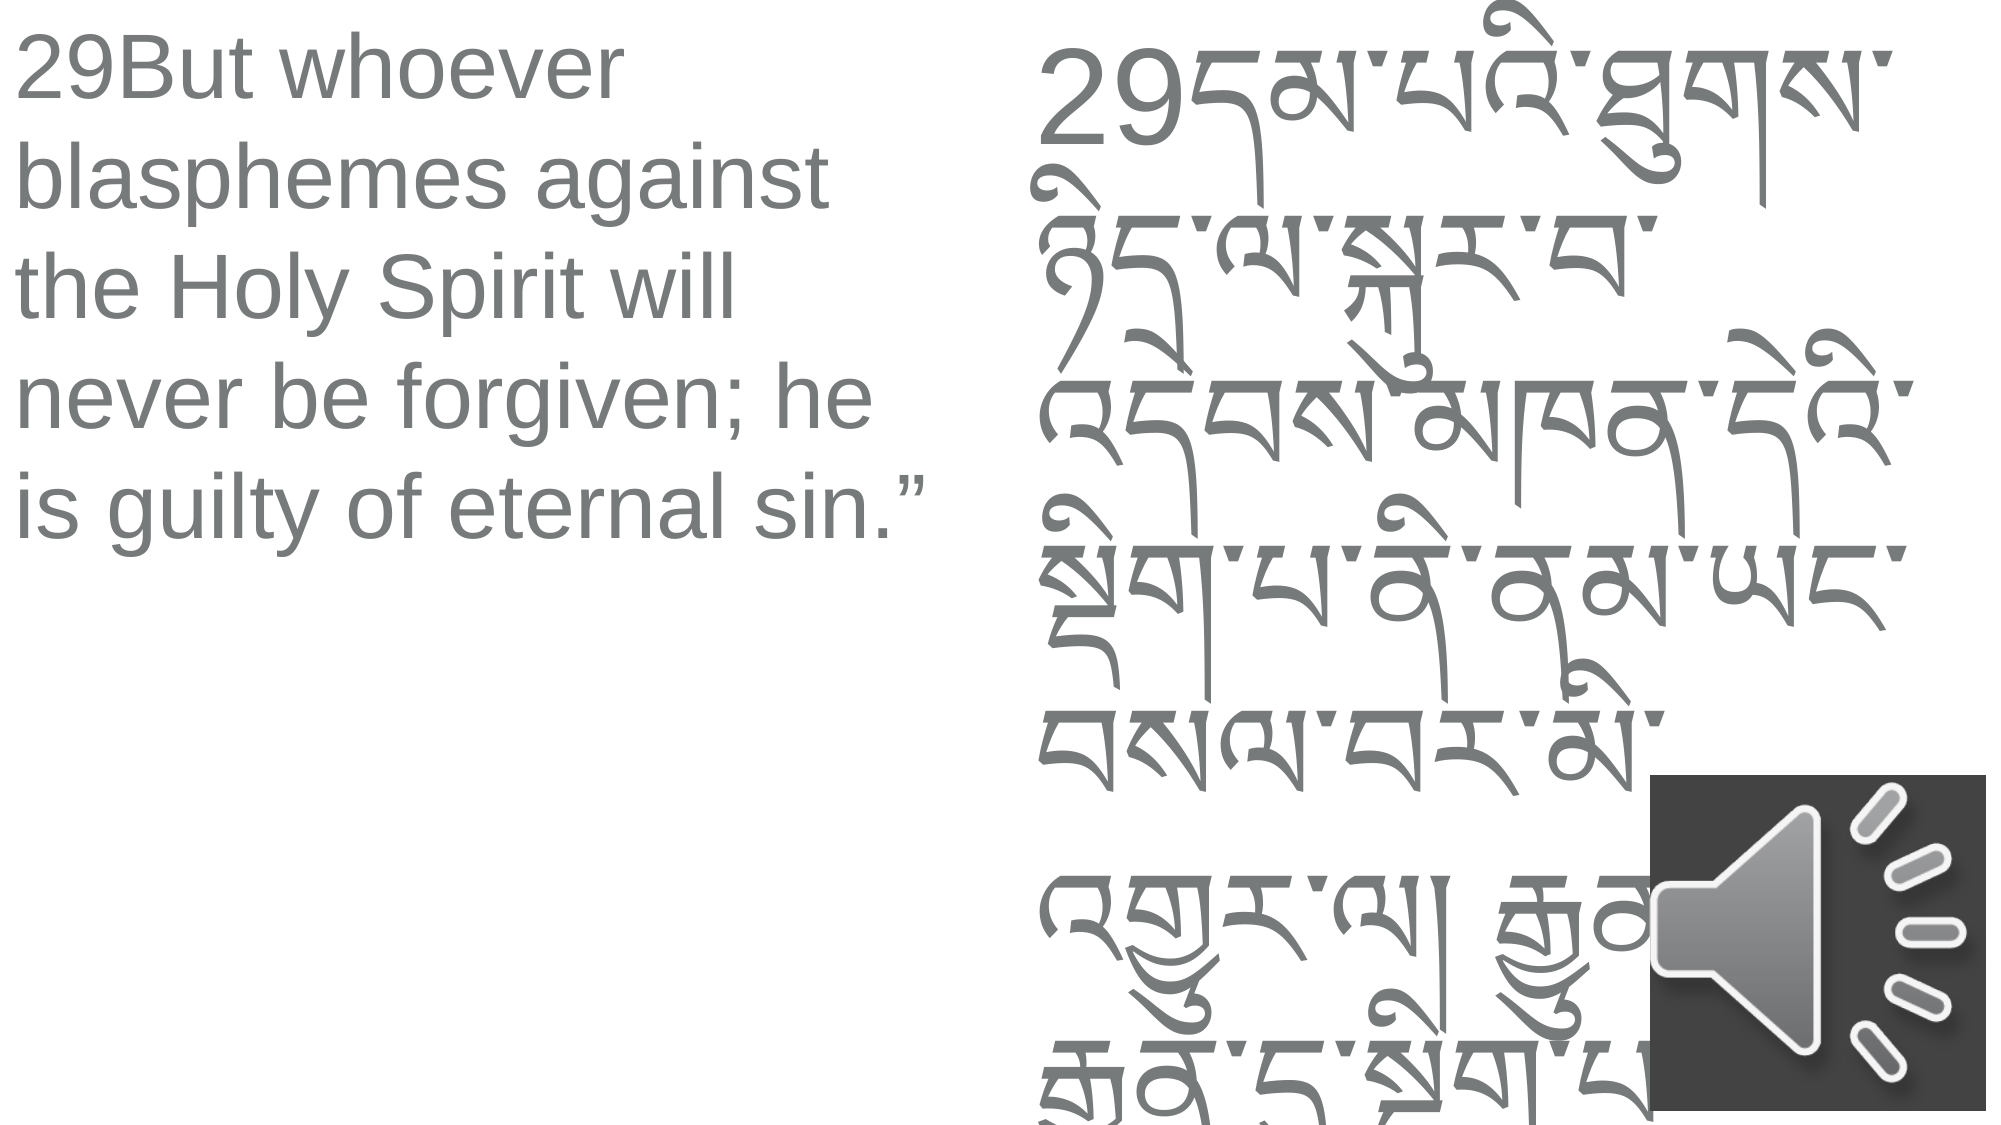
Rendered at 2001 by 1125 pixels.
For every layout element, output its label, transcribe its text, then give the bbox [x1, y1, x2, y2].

picture [1648, 773, 1987, 1112]
text_box 29But whoever blasphemes against the Holy Spirit will never be forgiven; he is guilty of eternal sin.” [0, 0, 981, 1125]
text_box 29དམ་པའི་ཐུགས་ཉིད་ལ་སྐུར་བ་འདེབས་མཁན་དེའི་སྡིག་པ་ནི་ནམ་ཡང་བསལ་བར་མི་འགྱུར༌ལ། རྒྱུན་ནས་རྒྱུན་དུ་སྡིག་པ་འཁུར་དགོས་ཞེས༌གསུངས། [1019, 0, 2000, 1125]
